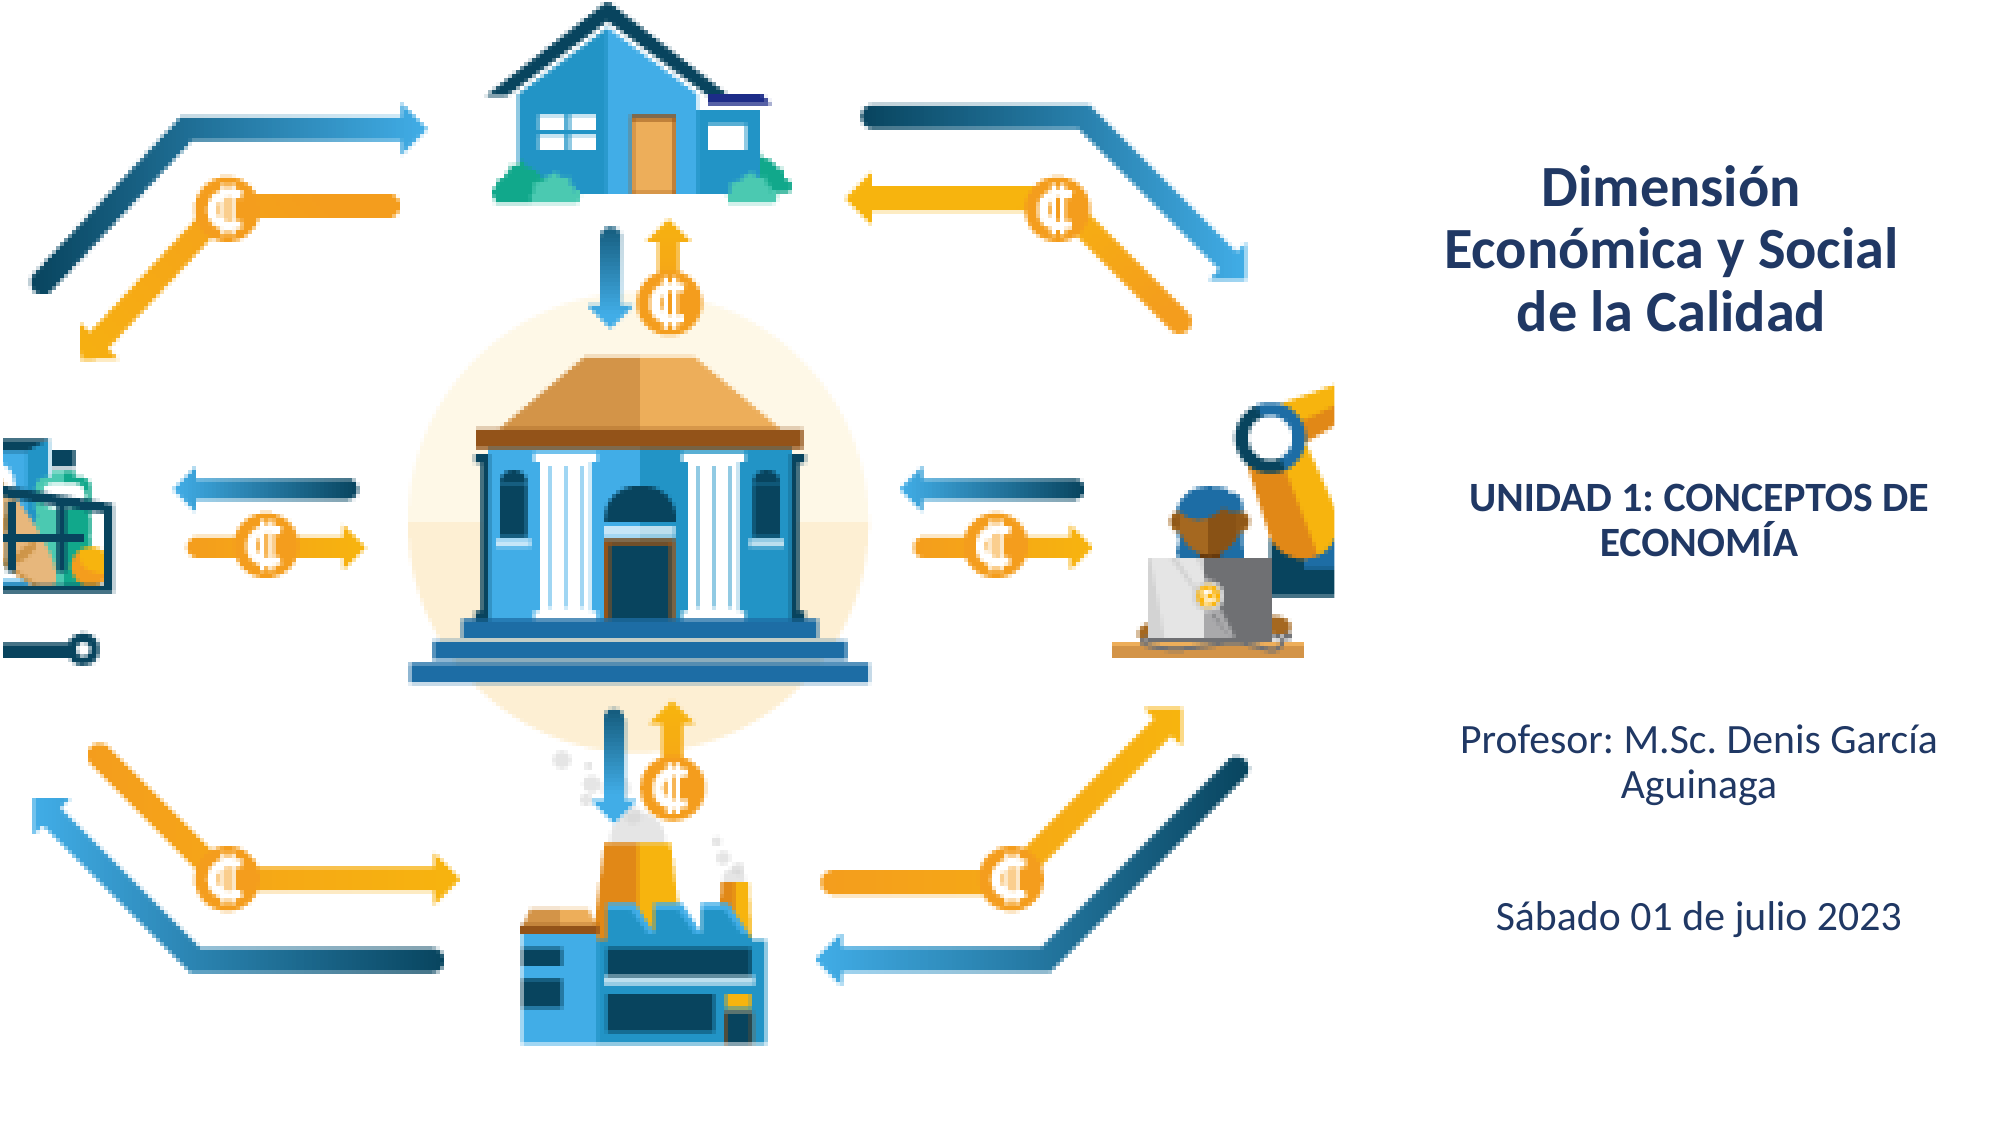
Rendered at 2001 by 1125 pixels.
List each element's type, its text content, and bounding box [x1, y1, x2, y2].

list UNIDAD 1: CONCEPTOS DE ECONOMÍA Profesor: M.Sc. Denis García Aguinaga Sábado 01 de julio 2023 [1417, 396, 1981, 978]
picture [3, 2, 1335, 1054]
title Dimensión Económica y Social de la Calidad [1417, 80, 1925, 352]
